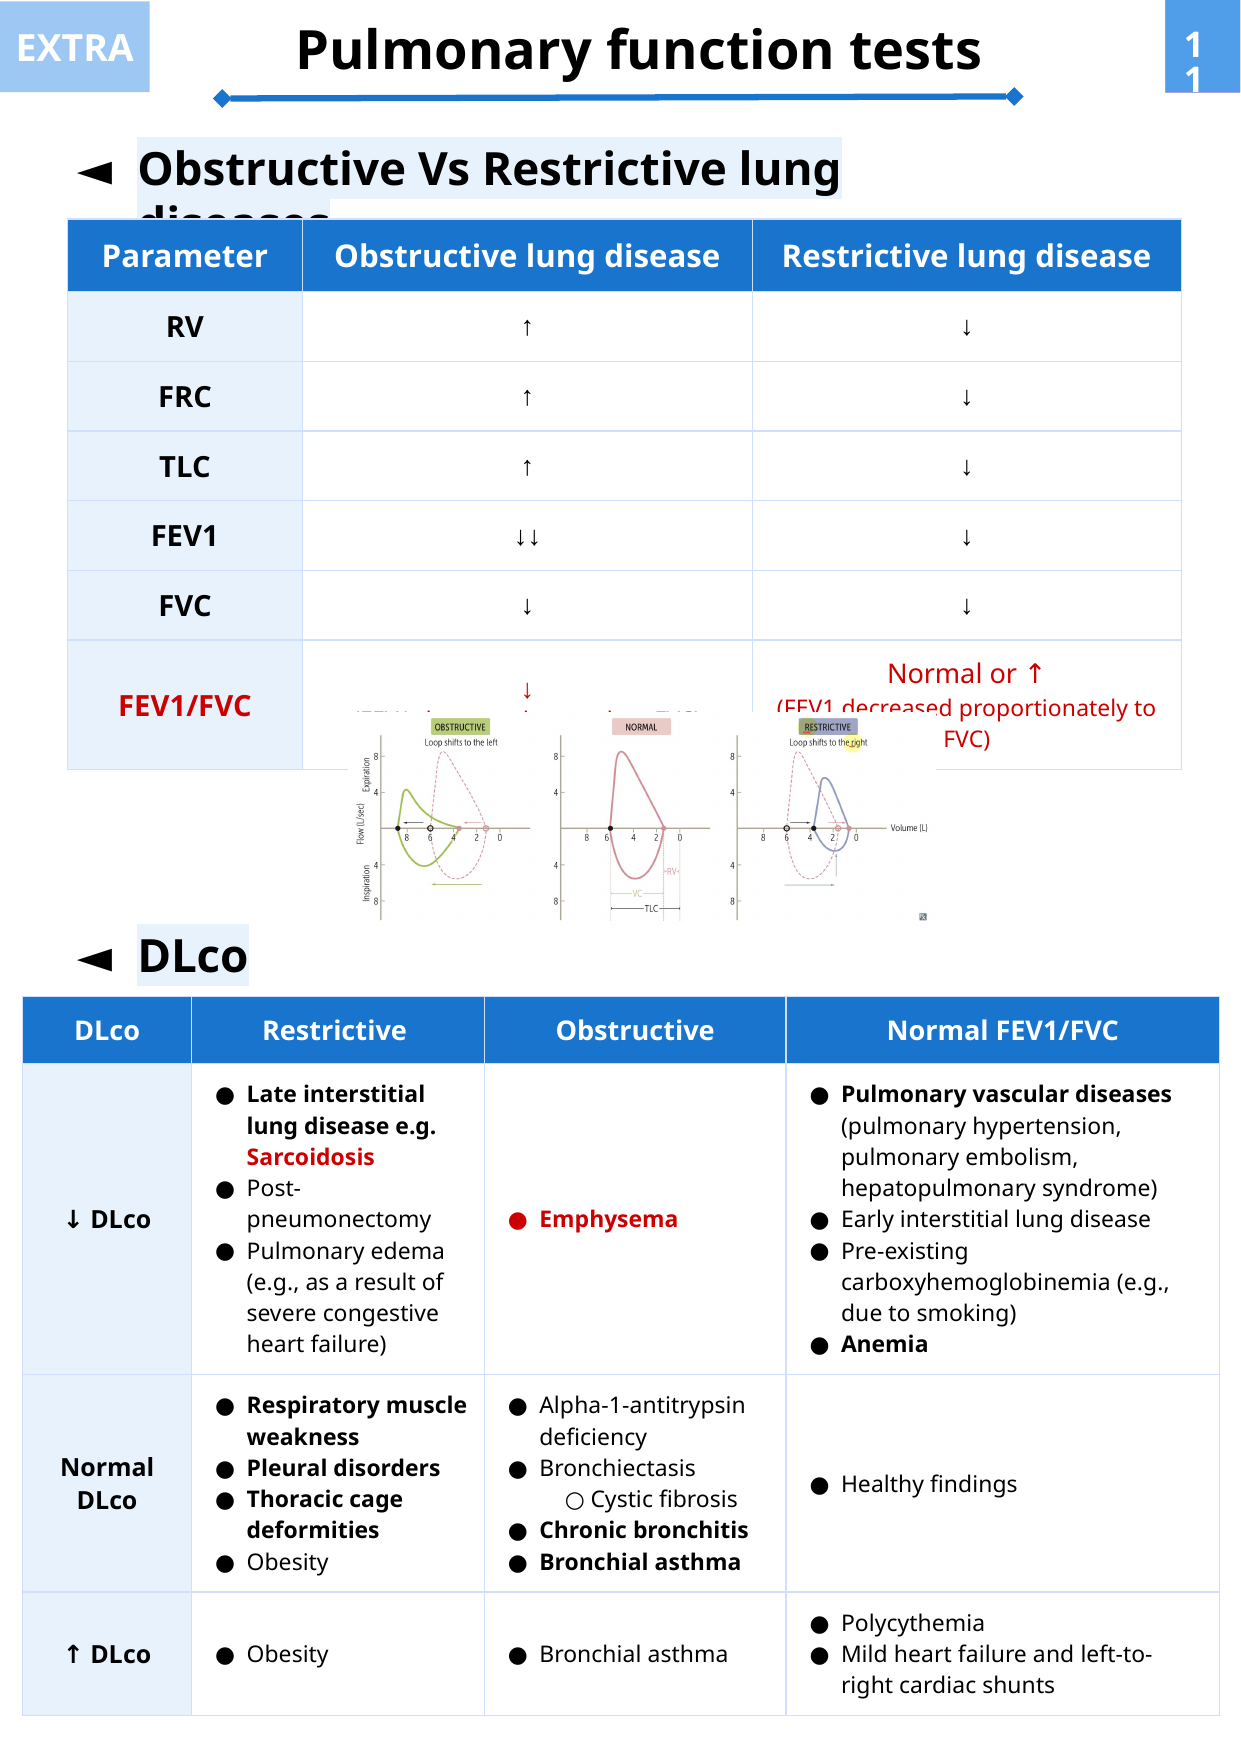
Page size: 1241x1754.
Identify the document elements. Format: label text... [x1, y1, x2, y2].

table_cell Obesity [192, 1593, 484, 1715]
table_header Obstructive [485, 997, 785, 1063]
picture [348, 712, 936, 927]
table_cell ↓ [753, 362, 1181, 430]
text_box [0, 1604, 1241, 1754]
table_cell FVC [68, 571, 302, 639]
table_cell ↓ [753, 501, 1181, 570]
table_cell ↓↓ [303, 501, 752, 570]
table_cell FRC [68, 362, 302, 430]
table_cell ↓ [753, 292, 1181, 361]
table_cell ↓ DLco [23, 1064, 191, 1374]
table_cell Normal DLco [23, 1375, 191, 1591]
table_cell TLC [68, 432, 302, 500]
table_cell ↑ DLco [23, 1593, 191, 1715]
table_cell ↑ [303, 292, 752, 361]
table_cell Healthy findings [787, 1375, 1219, 1591]
table_cell RV [68, 292, 302, 361]
table_header Normal FEV1/FVC [787, 997, 1219, 1063]
text_box Pulmonary function tests [222, 0, 1057, 68]
table_cell ↓ (FEV1 decreased more than FVC) [303, 641, 752, 769]
table_cell FEV1 [68, 501, 302, 570]
table_header Restrictive [192, 997, 484, 1063]
table_cell Alpha-1-antitrypsin deficiency Bronchiectasis Cystic fibrosis Chronic bronchitis Bronchial asthma [485, 1375, 785, 1591]
table_header Restrictive lung disease [753, 220, 1181, 291]
text_box Obstructive Vs Restrictive lung diseases [47, 124, 964, 203]
table_header DLco [23, 997, 191, 1063]
table_header Obstructive lung disease [303, 220, 752, 291]
table_cell ↑ [303, 432, 752, 500]
table_cell Polycythemia Mild heart failure and left-to-right cardiac shunts [787, 1593, 1219, 1715]
table_cell ↓ [753, 432, 1181, 500]
table_cell ↓ [753, 571, 1181, 639]
table_cell Respiratory muscle weakness Pleural disorders Thoracic cage deformities Obesity [192, 1375, 484, 1591]
table_header Parameter [68, 220, 302, 291]
table_cell ↓ [303, 571, 752, 639]
table_cell FEV1/FVC [68, 641, 302, 769]
table_cell Pulmonary vascular diseases (pulmonary hypertension, pulmonary embolism, hepatopulmonary syndrome) Early interstitial lung disease Pre-existing carboxyhemoglobinemia (e.g., due to smoking) Anemia [787, 1064, 1219, 1374]
text_box EXTRA [0, 1, 150, 93]
table_cell Bronchial asthma [485, 1593, 785, 1715]
table_cell Late interstitial lung disease e.g. Sarcoidosis Post-pneumonectomy Pulmonary edema (e.g., as a result of severe congestive heart failure) [192, 1064, 484, 1374]
table_cell Emphysema [485, 1064, 785, 1374]
table_cell ↑ [303, 362, 752, 430]
slide_number ‹#› [1165, 0, 1241, 93]
table_cell Normal or ↑ (FEV1 decreased proportionately to FVC) [753, 641, 1181, 769]
text_box DLco [47, 911, 964, 990]
